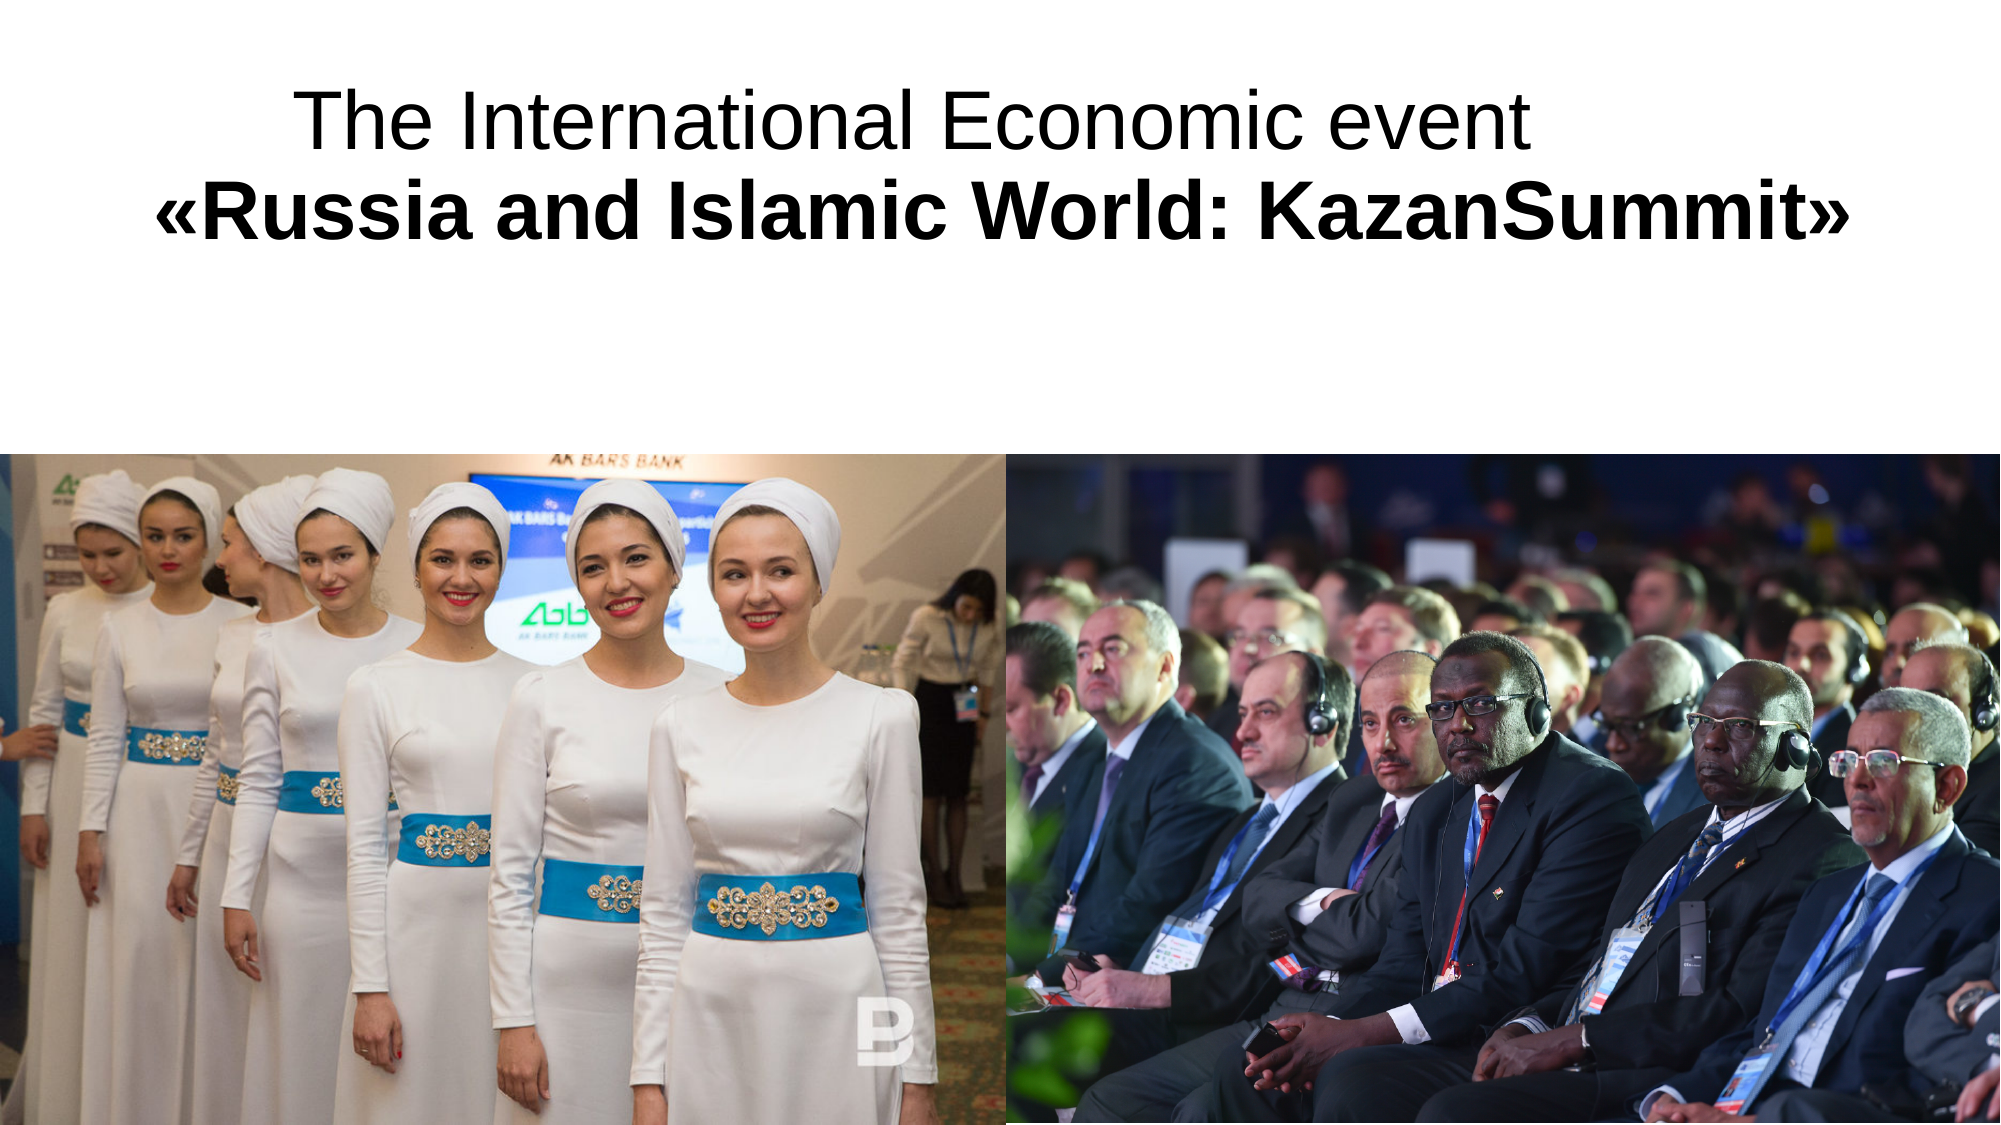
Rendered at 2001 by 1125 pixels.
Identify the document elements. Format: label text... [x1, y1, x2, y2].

picture [0, 454, 2000, 1125]
title The International Economic event «Russia and Islamic World: KazanSummit» [53, 59, 1934, 386]
